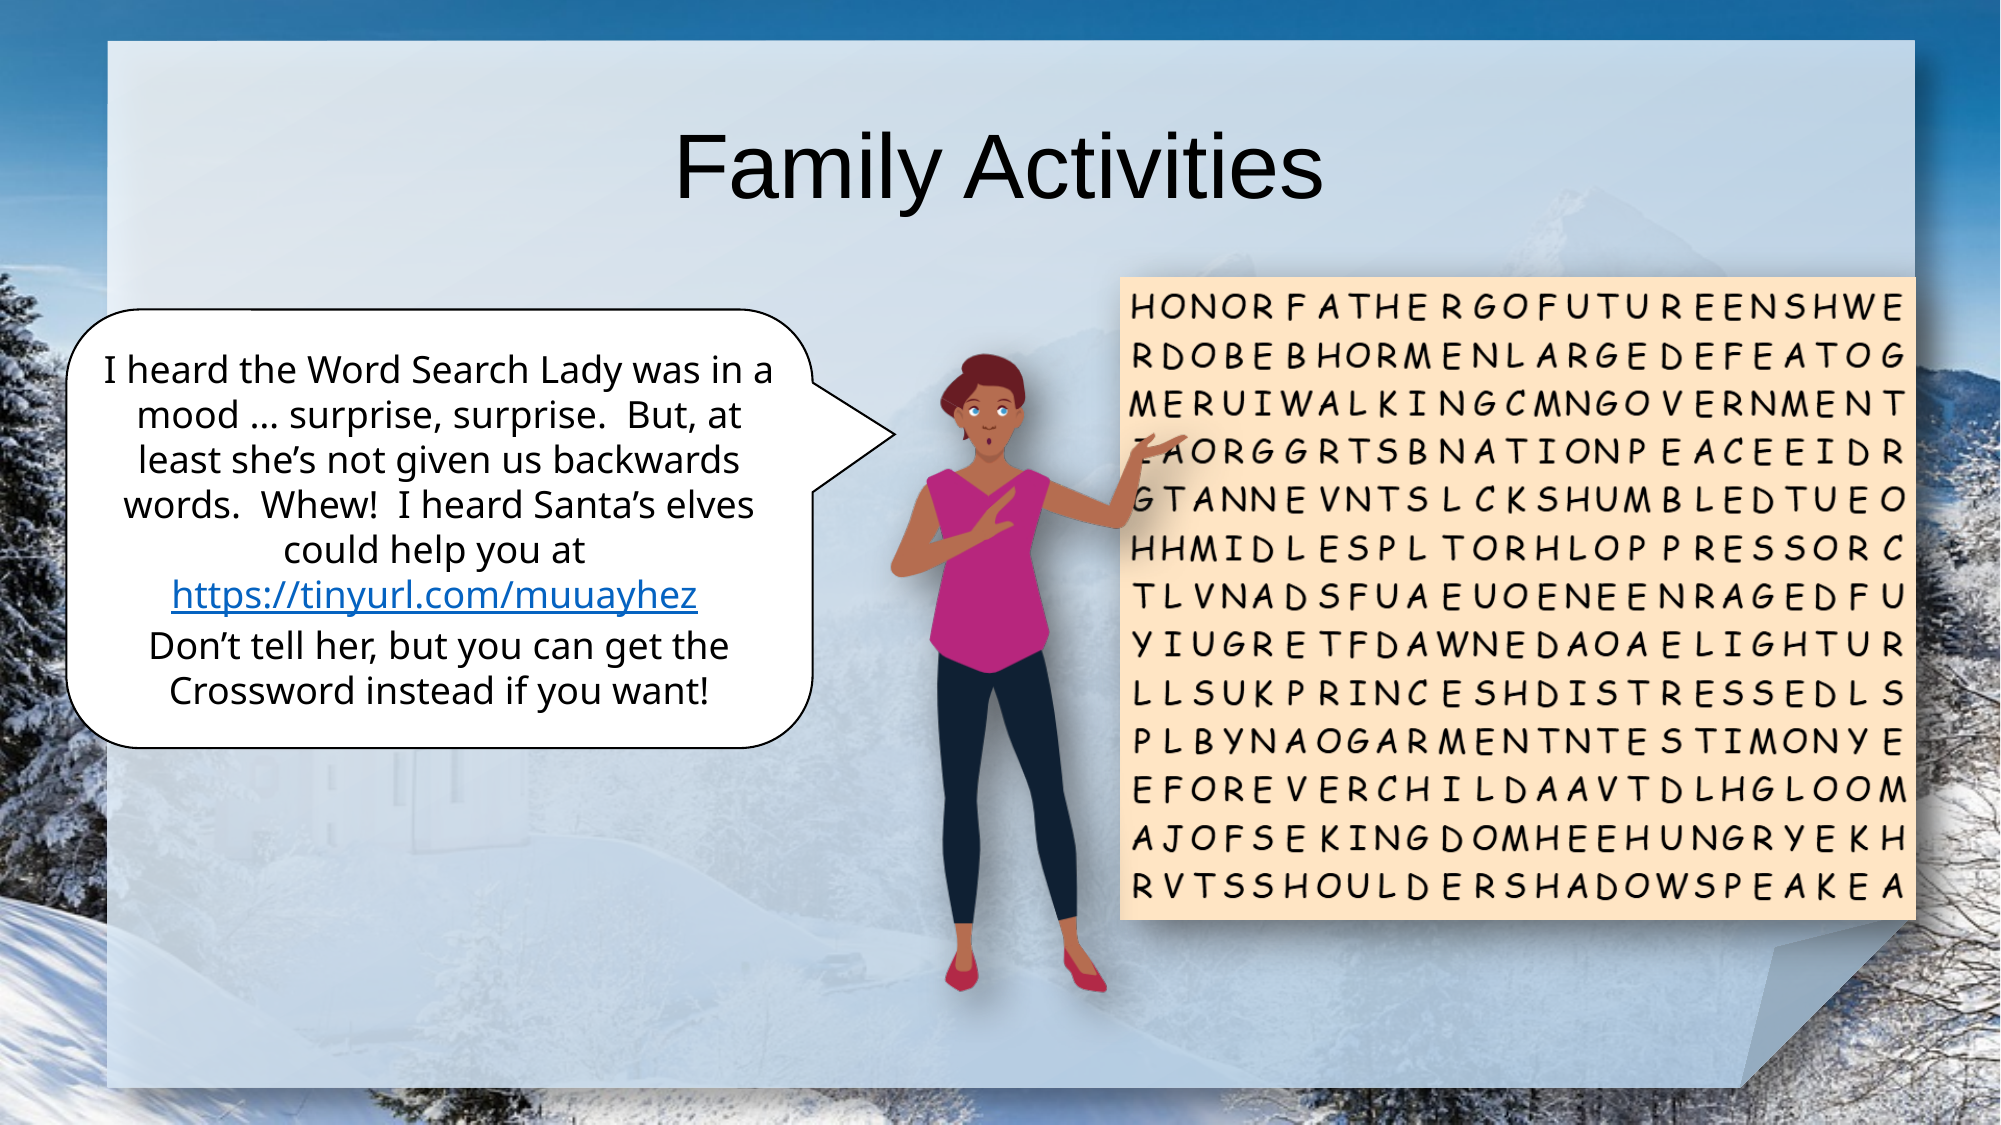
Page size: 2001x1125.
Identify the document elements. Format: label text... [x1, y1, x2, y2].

picture [0, 0, 2001, 1125]
title Family Activities [137, 59, 1863, 278]
text_box I heard the Word Search Lady was in a mood … surprise, surprise. But, at least she’s not given us backwards words. Whew! I heard Santa’s elves could help you at https://tinyurl.com/muuayhez Don’t tell her, but you can get the Crossword instead if you want! [65, 308, 879, 750]
